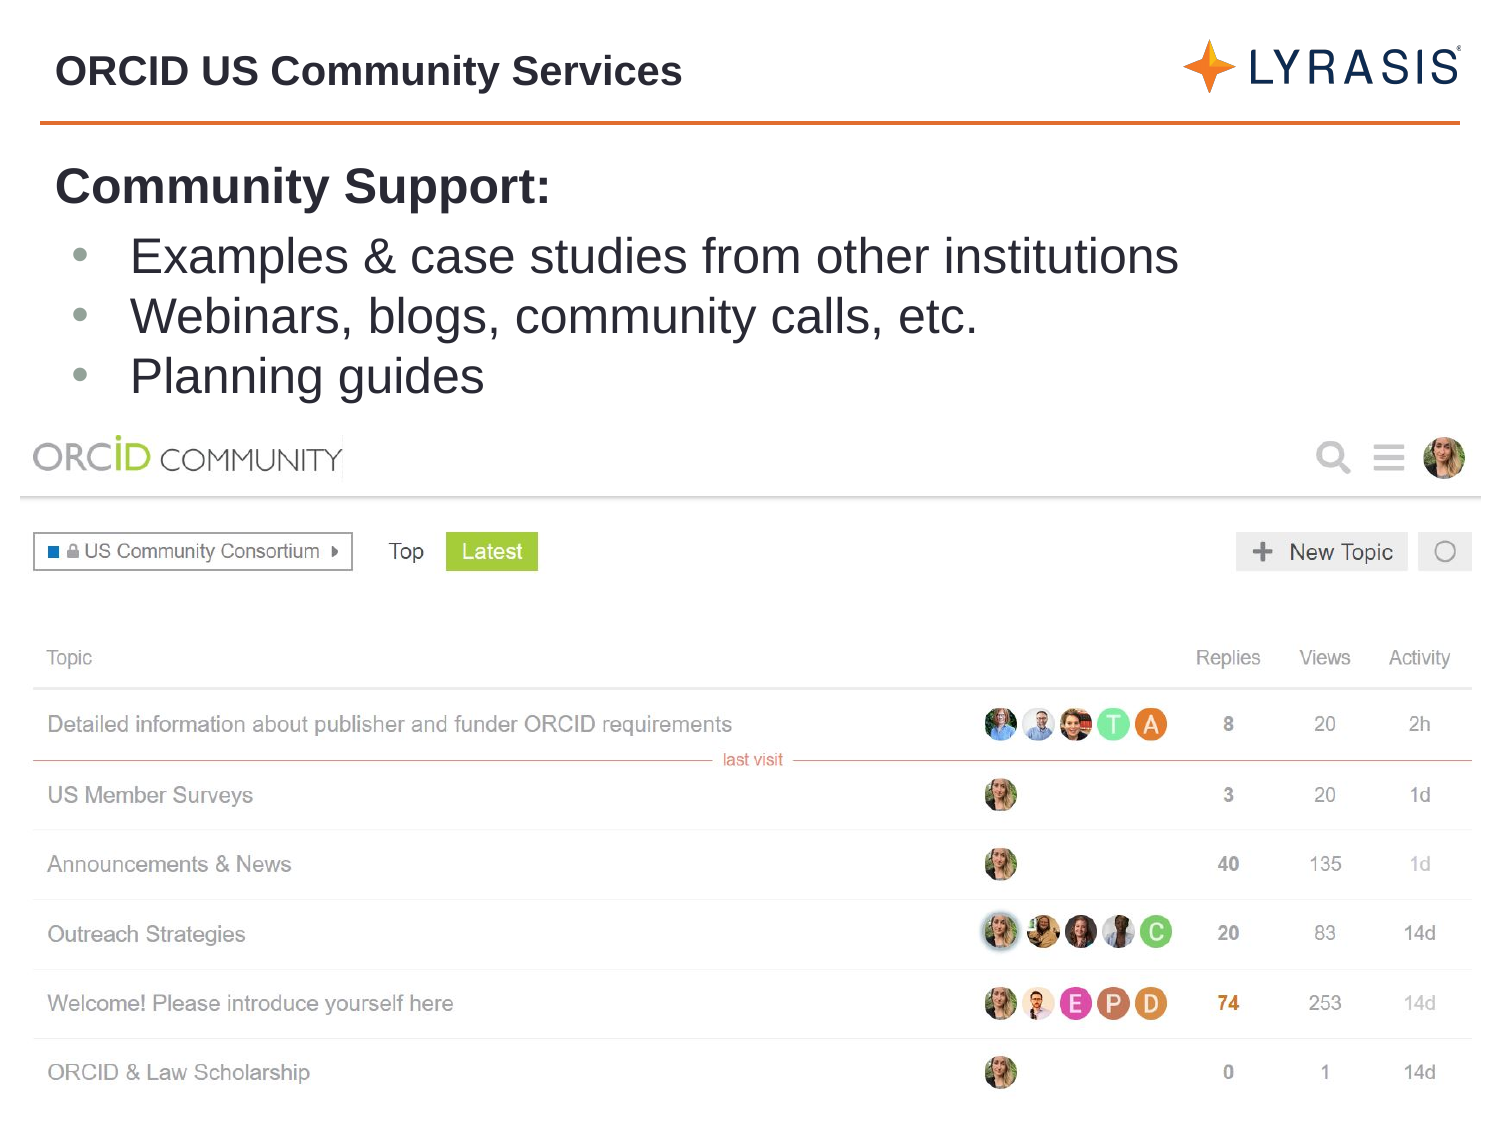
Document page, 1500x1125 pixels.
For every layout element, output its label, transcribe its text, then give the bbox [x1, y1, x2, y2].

picture [19, 434, 1481, 1103]
list Community Support: Examples & case studies from other institutions Webinars, blogs, community calls, etc. Planning guides [40, 146, 1461, 433]
title ORCID US Community Services [40, 36, 1138, 111]
picture [1183, 39, 1461, 93]
